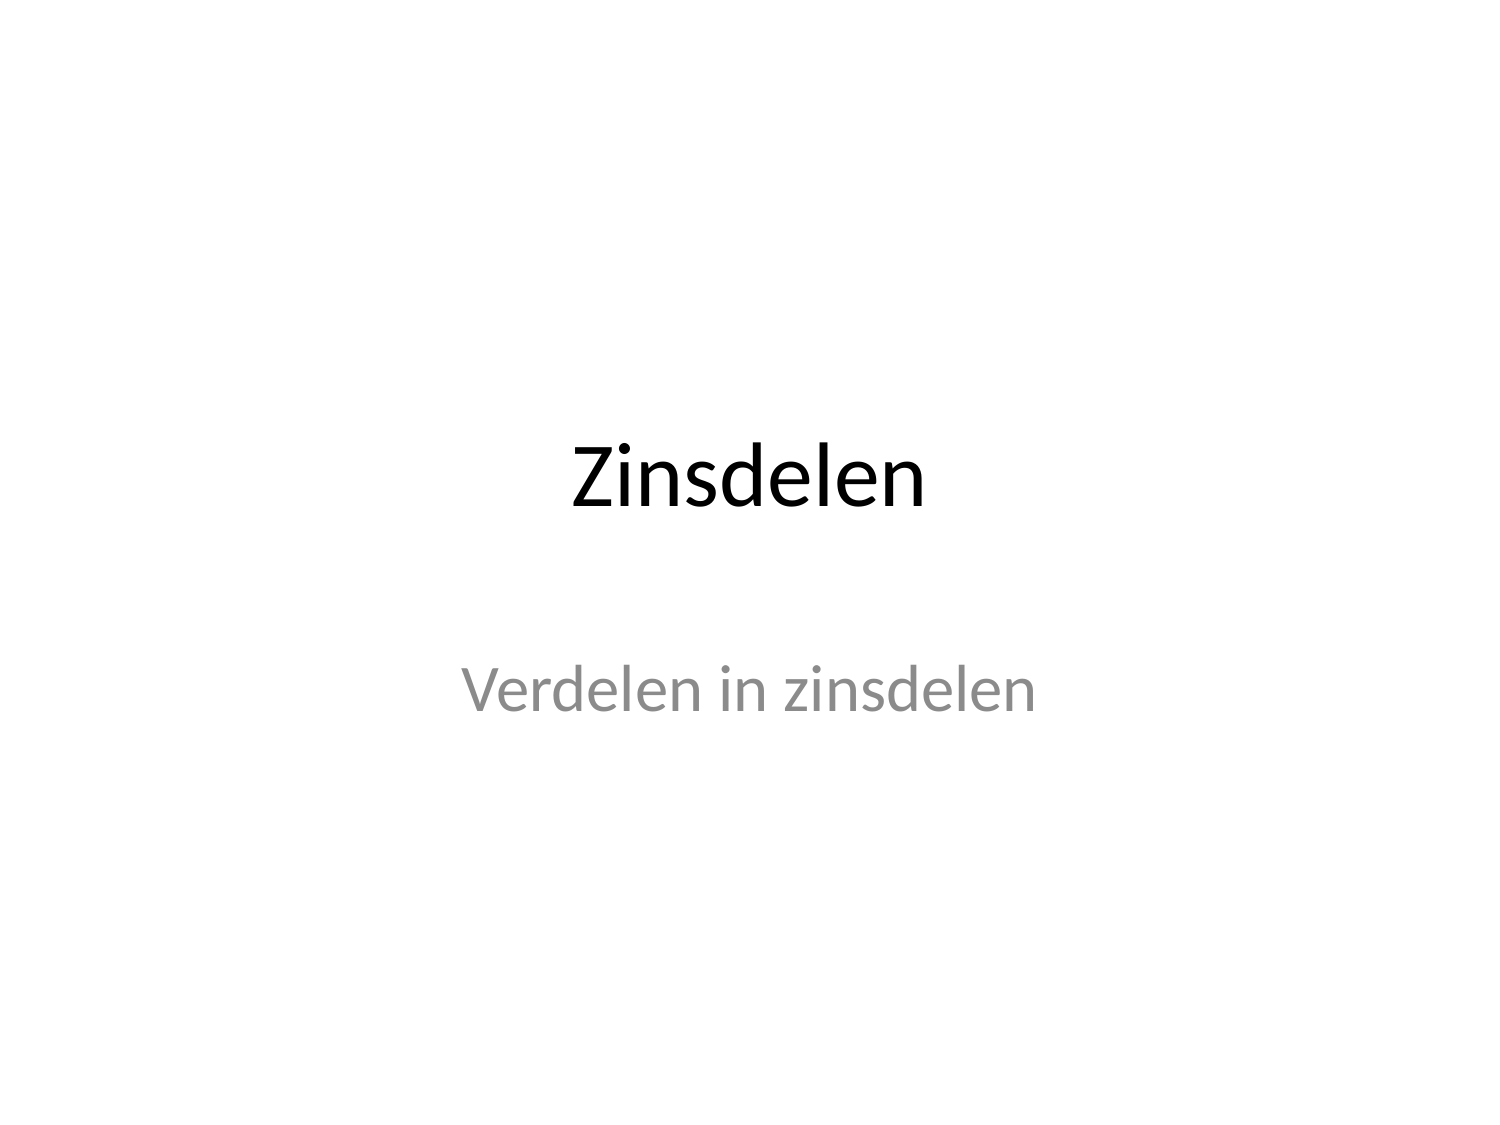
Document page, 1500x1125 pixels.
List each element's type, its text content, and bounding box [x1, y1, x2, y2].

subtitle Verdelen in zinsdelen [225, 637, 1275, 925]
title Zinsdelen [112, 349, 1388, 591]
